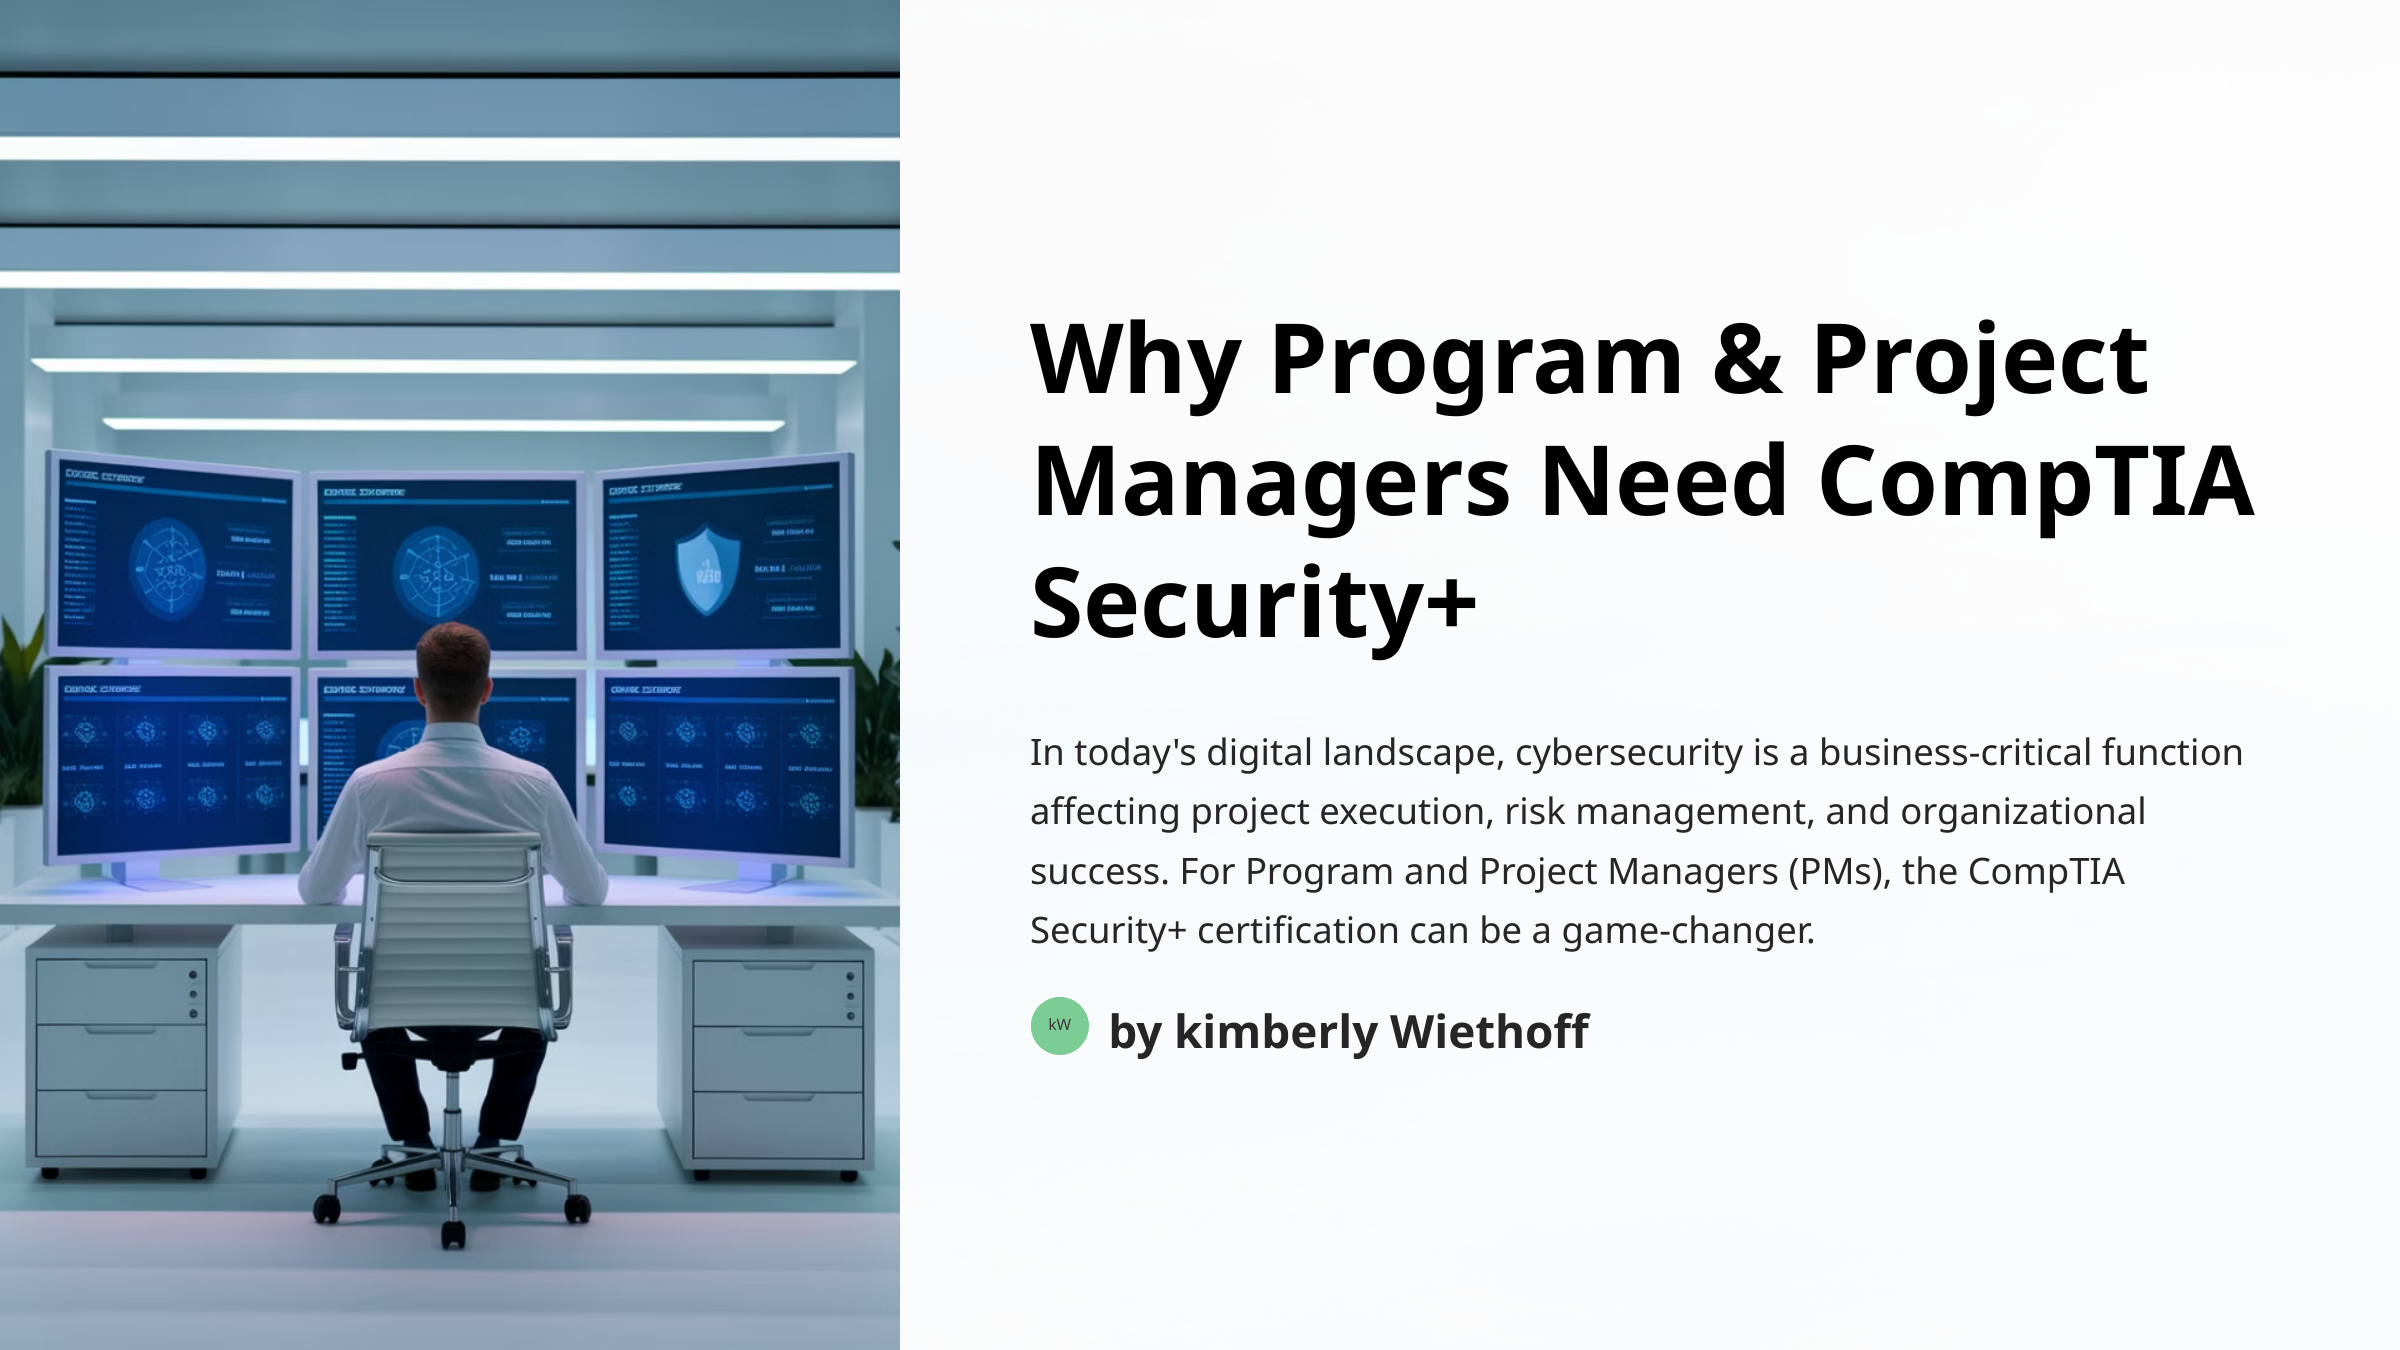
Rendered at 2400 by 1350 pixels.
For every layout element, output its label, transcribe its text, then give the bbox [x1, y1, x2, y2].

picture [0, 0, 900, 1350]
text_box Why Program & Project Managers Need CompTIA Security+ [1030, 291, 2270, 658]
text_box In today's digital landscape, cybersecurity is a business-critical function affecting project execution, risk management, and organizational success. For Program and Project Managers (PMs), the CompTIA Security+ certification can be a game-changer. [1030, 713, 2270, 952]
text_box [1030, 996, 1090, 1056]
text_box by kimberly Wiethoff [1108, 993, 1585, 1059]
text_box kW [1046, 1017, 1074, 1034]
